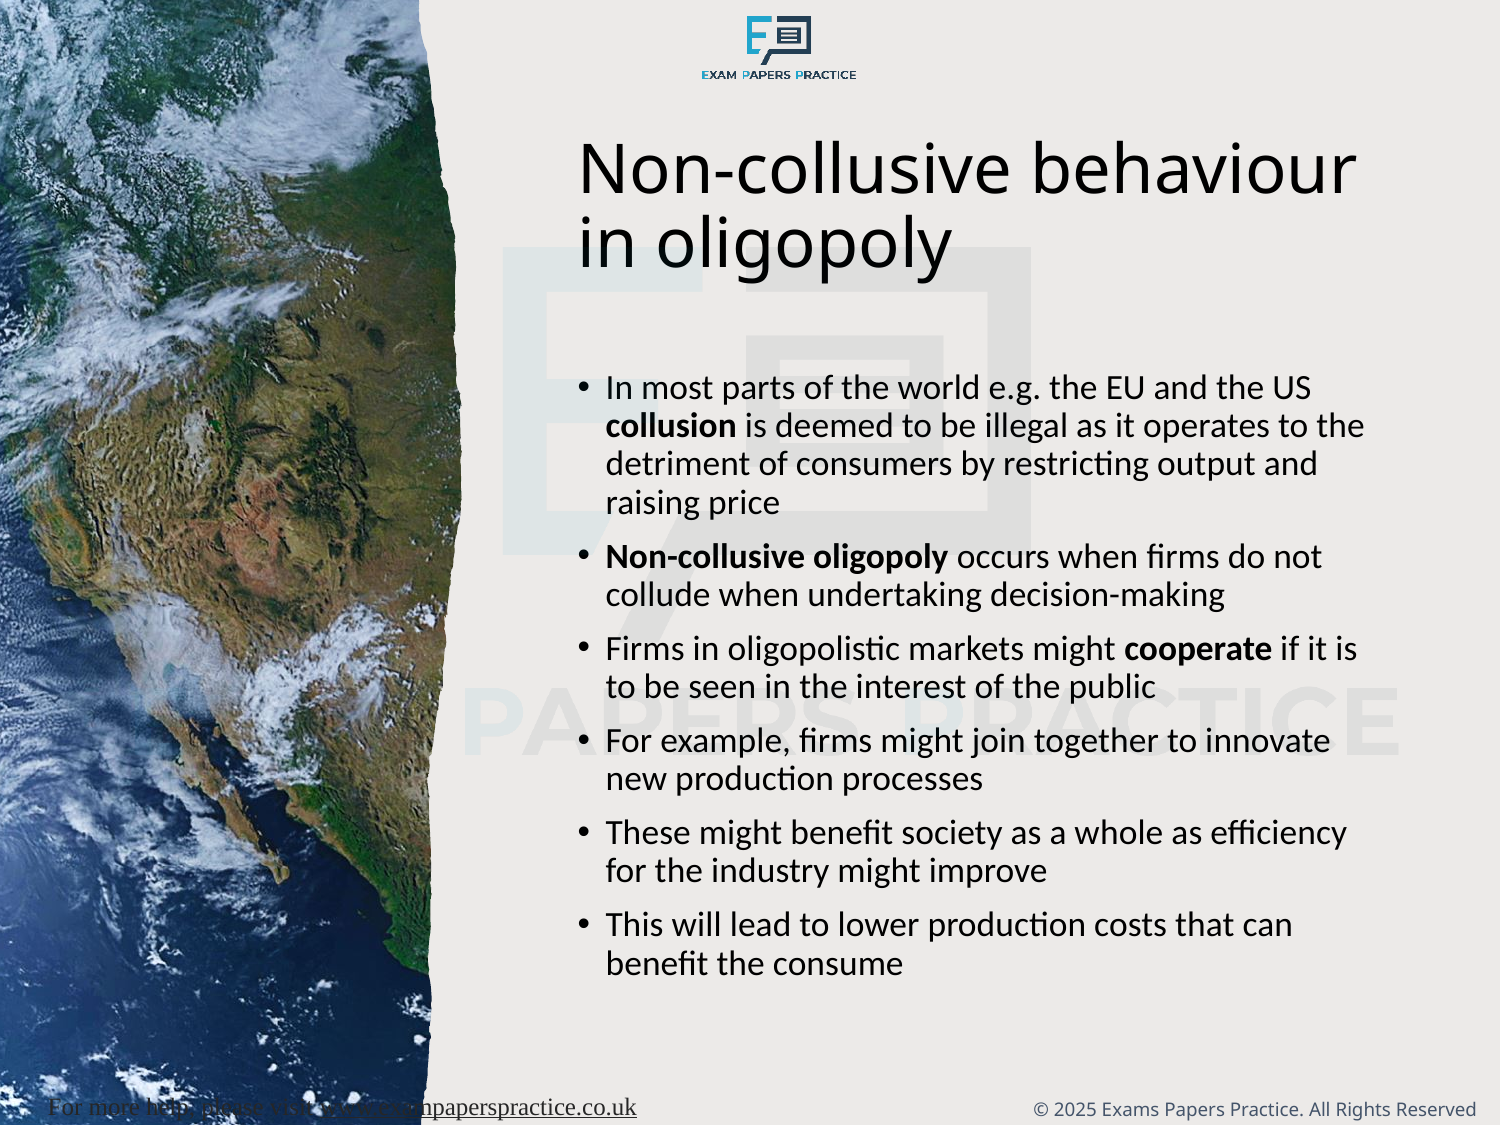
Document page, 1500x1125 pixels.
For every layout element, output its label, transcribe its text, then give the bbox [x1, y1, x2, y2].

text_box © 2025 Exams Papers Practice. All Rights Reserved [1005, 1090, 1500, 1125]
text_box [462, 0, 1500, 1125]
title Non-collusive behaviour in oligopoly [562, 98, 1397, 247]
picture [0, 0, 1399, 1125]
text_box For more help, please visit www.exampaperspractice.co.uk [462, 1082, 674, 1122]
picture [702, 16, 856, 79]
list In most parts of the world e.g. the EU and the US collusion is deemed to be illegal as it operates to the detriment of consumers by restricting output and raising price Non-collusive oligopoly occurs when firms do not collude when undertaking decision-making Firms in oligopolistic markets might cooperate if it is to be seen in the interest of the public For example, firms might join together to innovate new production processes These might benefit society as a whole as efficiency for the industry might improve This will lead to lower production costs that can benefit the consume [562, 756, 1397, 1002]
